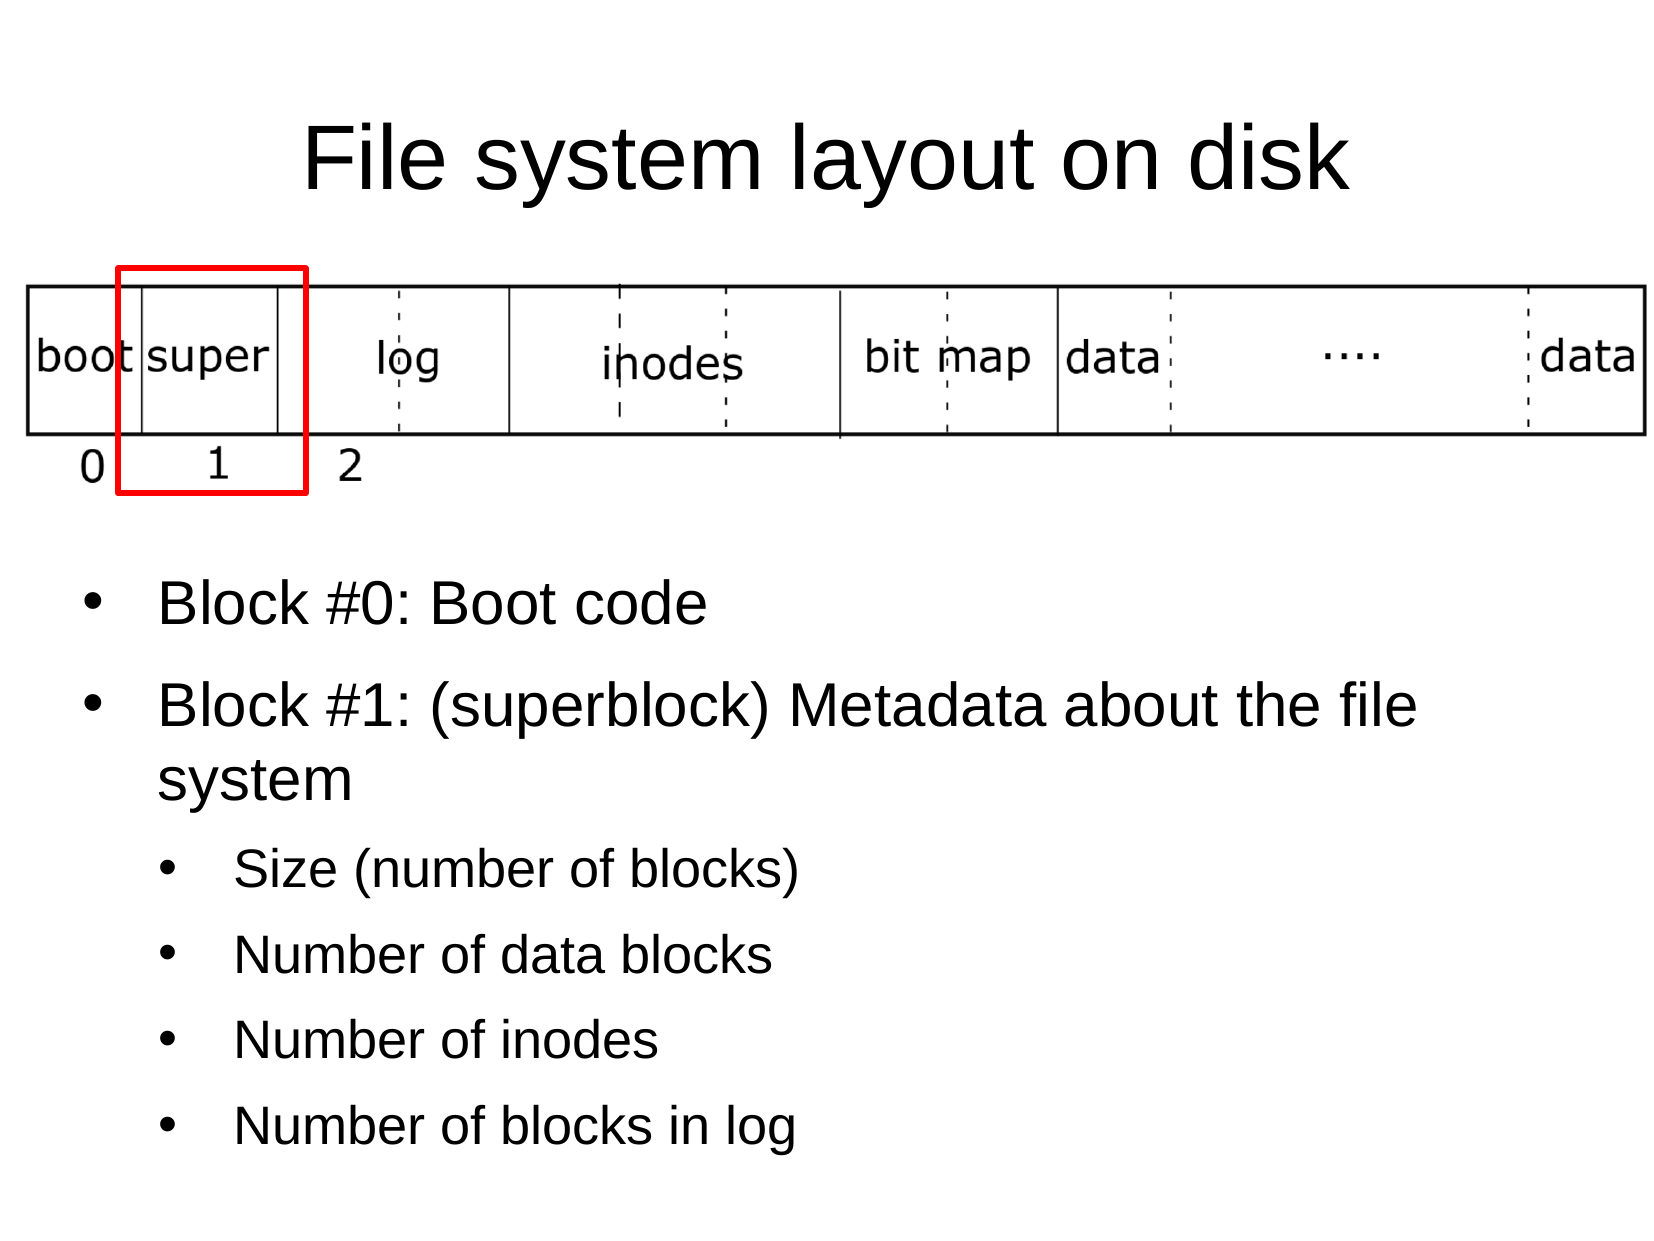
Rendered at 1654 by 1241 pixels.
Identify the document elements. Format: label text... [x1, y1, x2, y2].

title File system layout on disk [82, 49, 1571, 257]
picture [4, 263, 1654, 496]
list Block #0: Boot code Block #1: (superblock) Metadata about the file system Size (number of blocks) Number of data blocks Number of inodes Number of blocks in log [82, 562, 1571, 1163]
